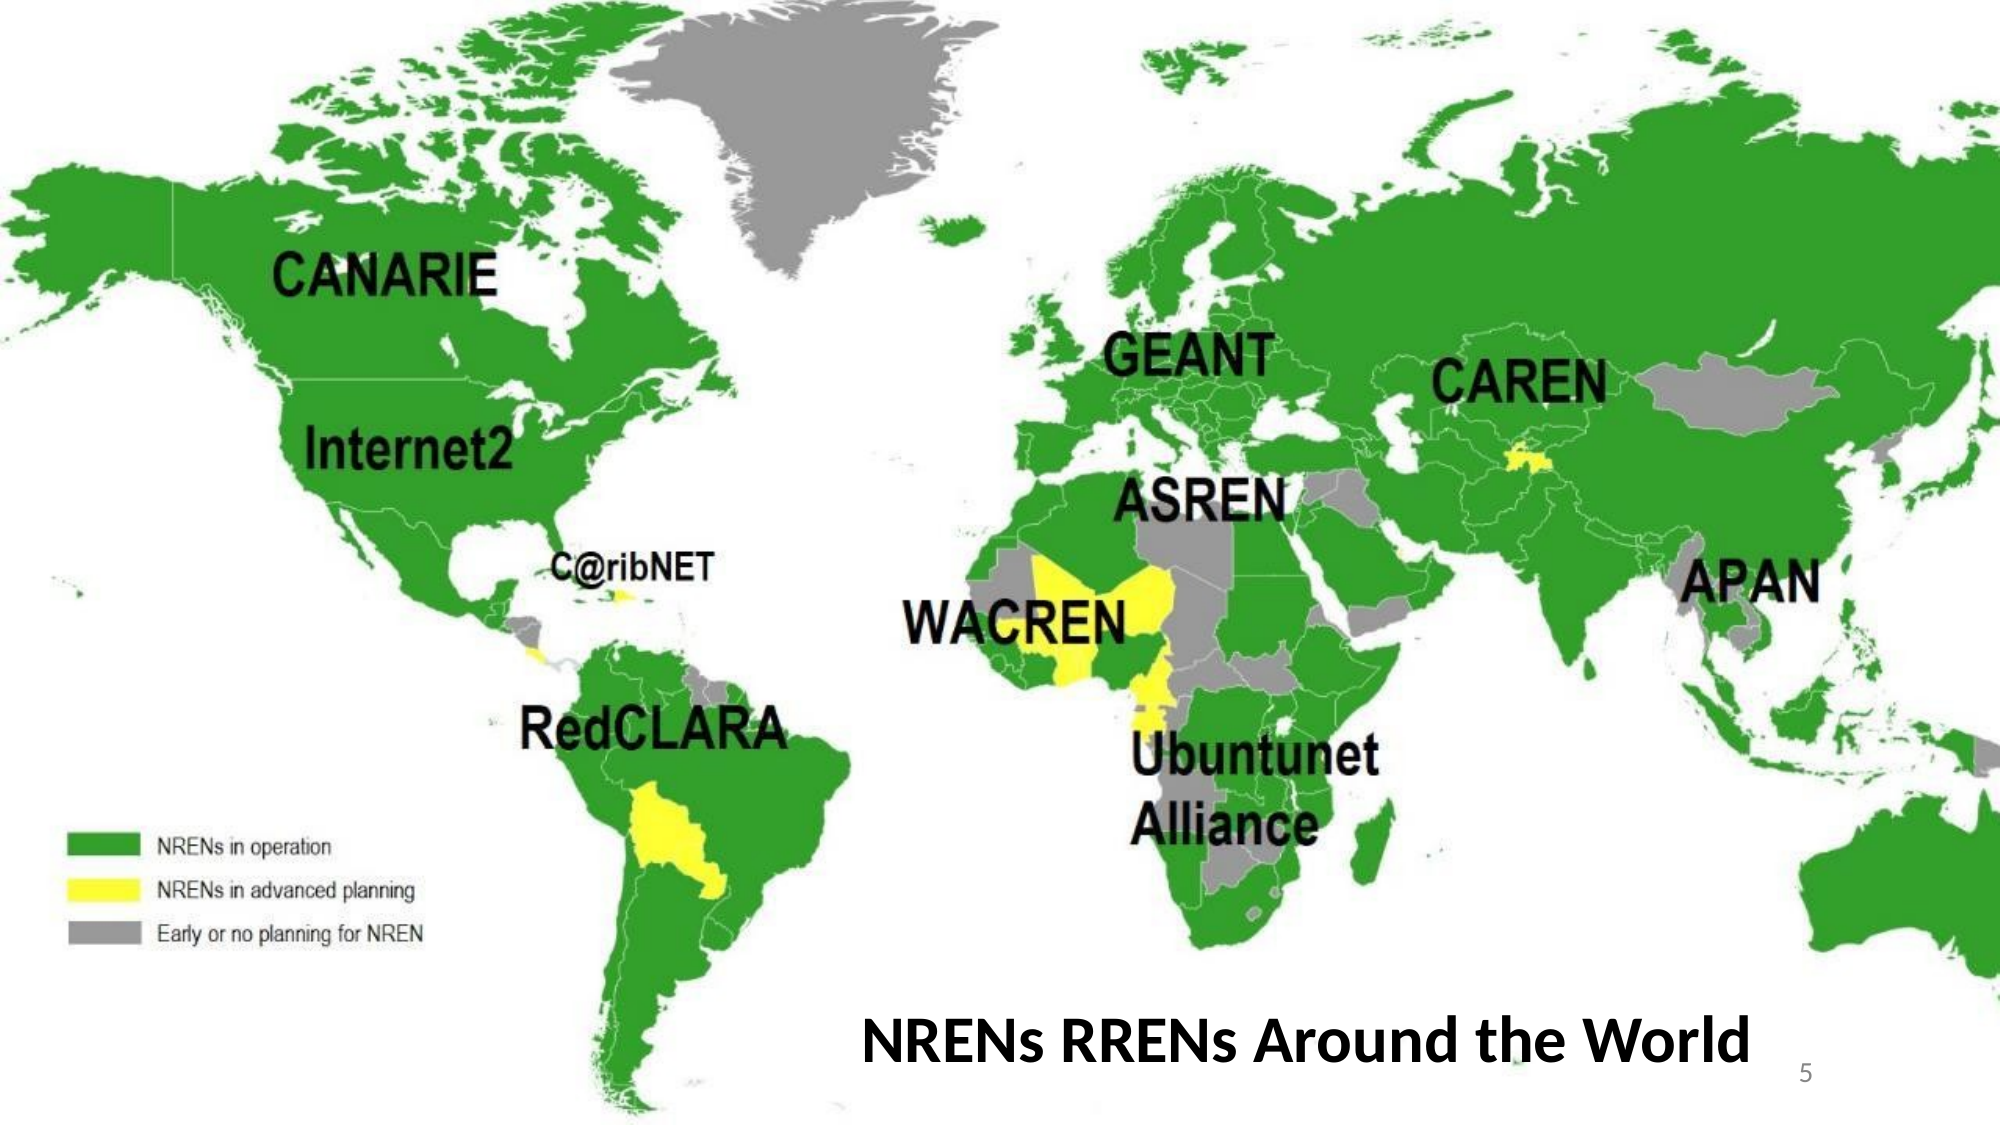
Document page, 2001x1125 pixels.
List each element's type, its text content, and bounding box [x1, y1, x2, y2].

title NRENs RRENs Around the World [241, 994, 1759, 1125]
text_box 5 [1796, 1051, 1816, 1089]
text_box [0, 0, 2000, 1125]
